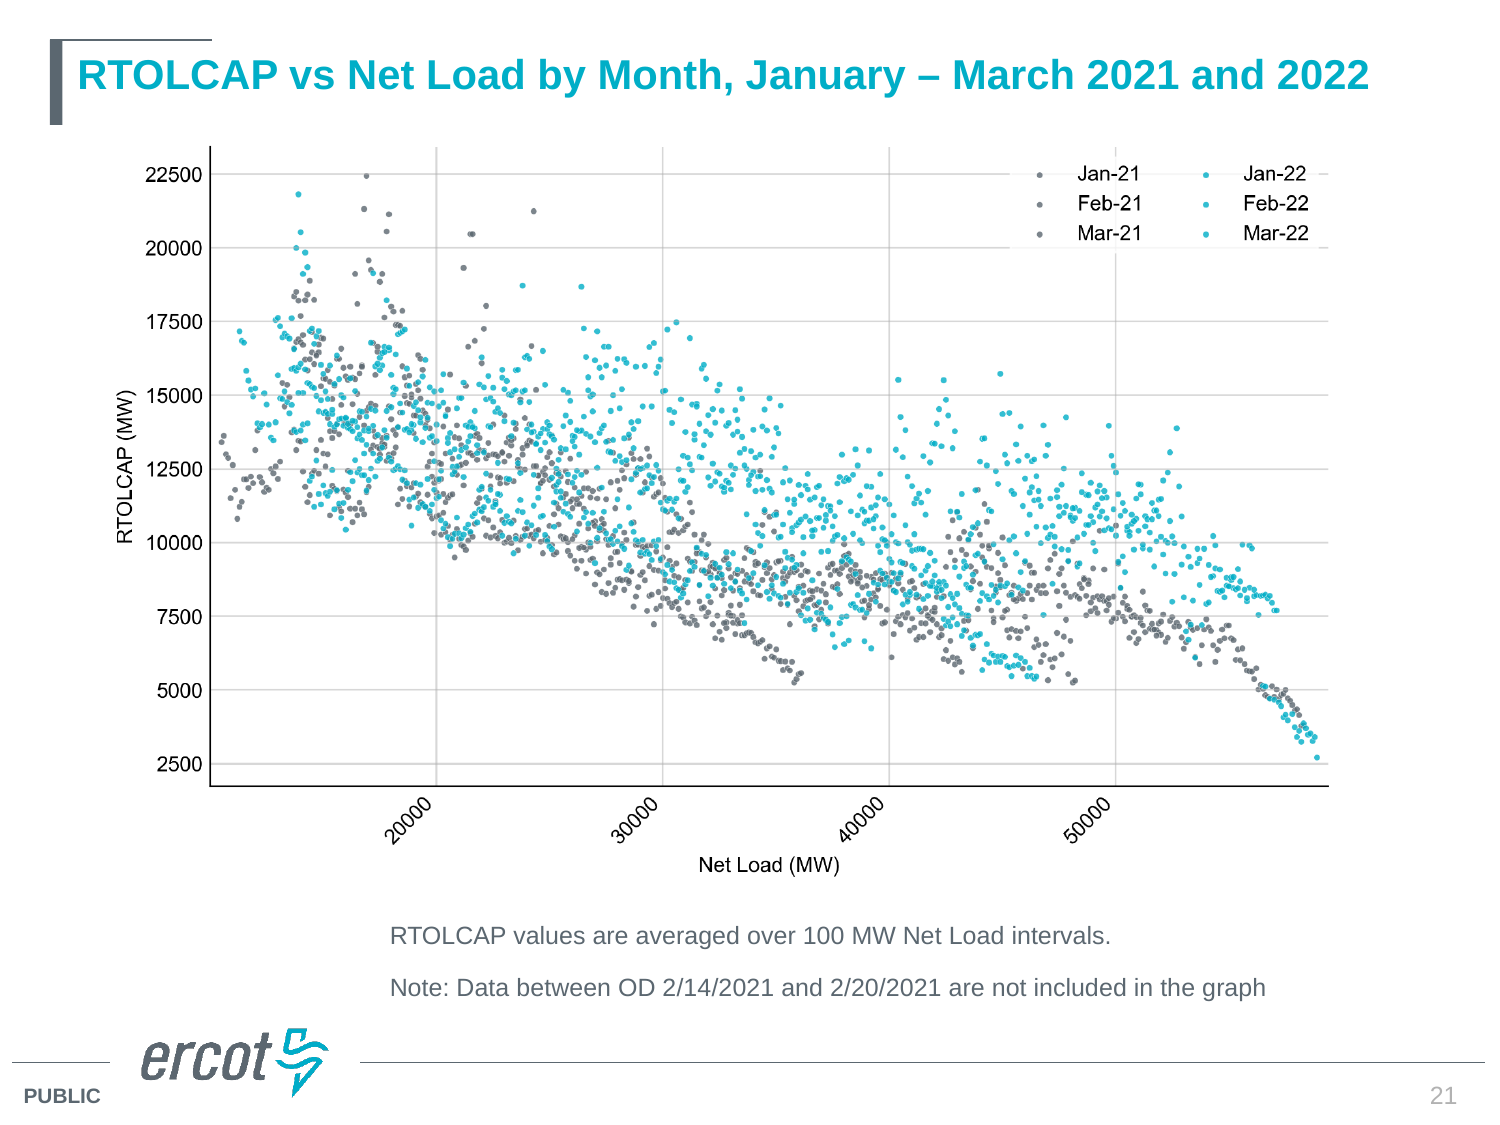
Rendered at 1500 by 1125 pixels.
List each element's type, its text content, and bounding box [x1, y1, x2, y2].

picture [87, 124, 1350, 906]
text_box Note: Data between OD 2/14/2021 and 2/20/2021 are not included in the graph [375, 963, 1375, 1009]
picture [137, 1024, 332, 1100]
slide_number 21 [1400, 1076, 1488, 1113]
text_box RTOLCAP values are averaged over 100 MW Net Load intervals. [375, 911, 1375, 957]
title RTOLCAP vs Net Load by Month, January – March 2021 and 2022 [62, 40, 1450, 125]
